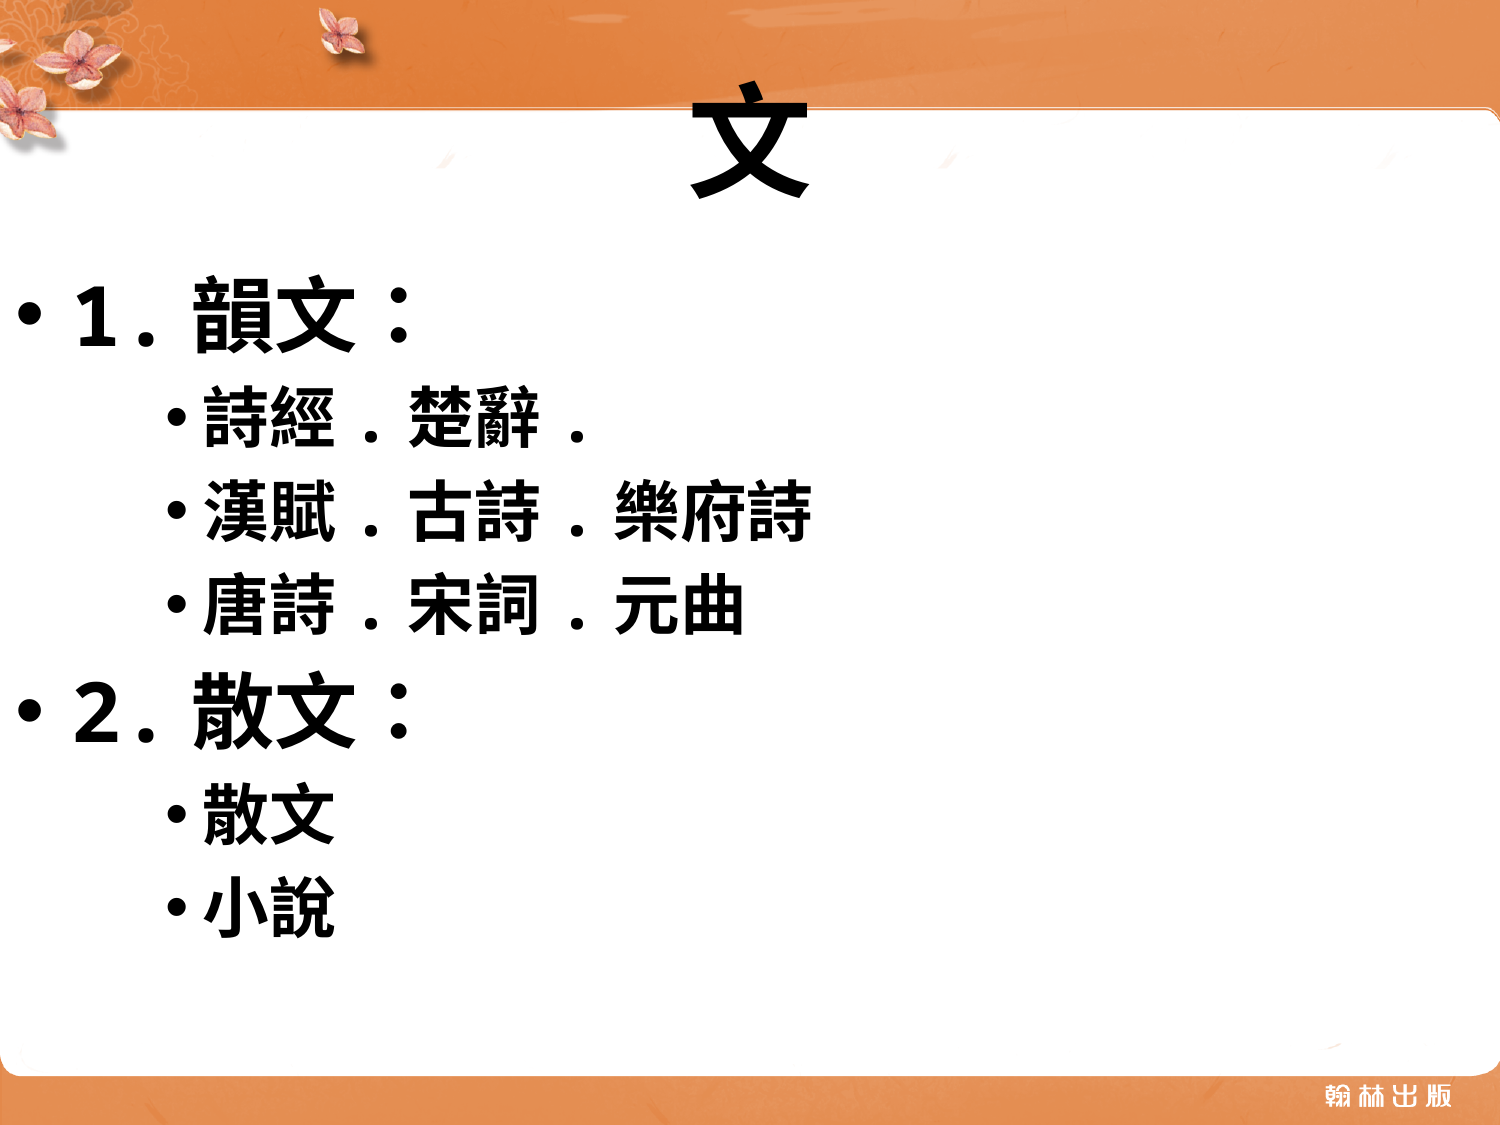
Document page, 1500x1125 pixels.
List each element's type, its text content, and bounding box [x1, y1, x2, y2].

list 1.韻文： 詩經.楚辭. 漢賦.古詩.樂府詩 唐詩.宋詞.元曲 2.散文： 散文 小說 [0, 255, 1483, 998]
picture [0, 0, 1500, 1125]
title 文 [75, 45, 1425, 233]
